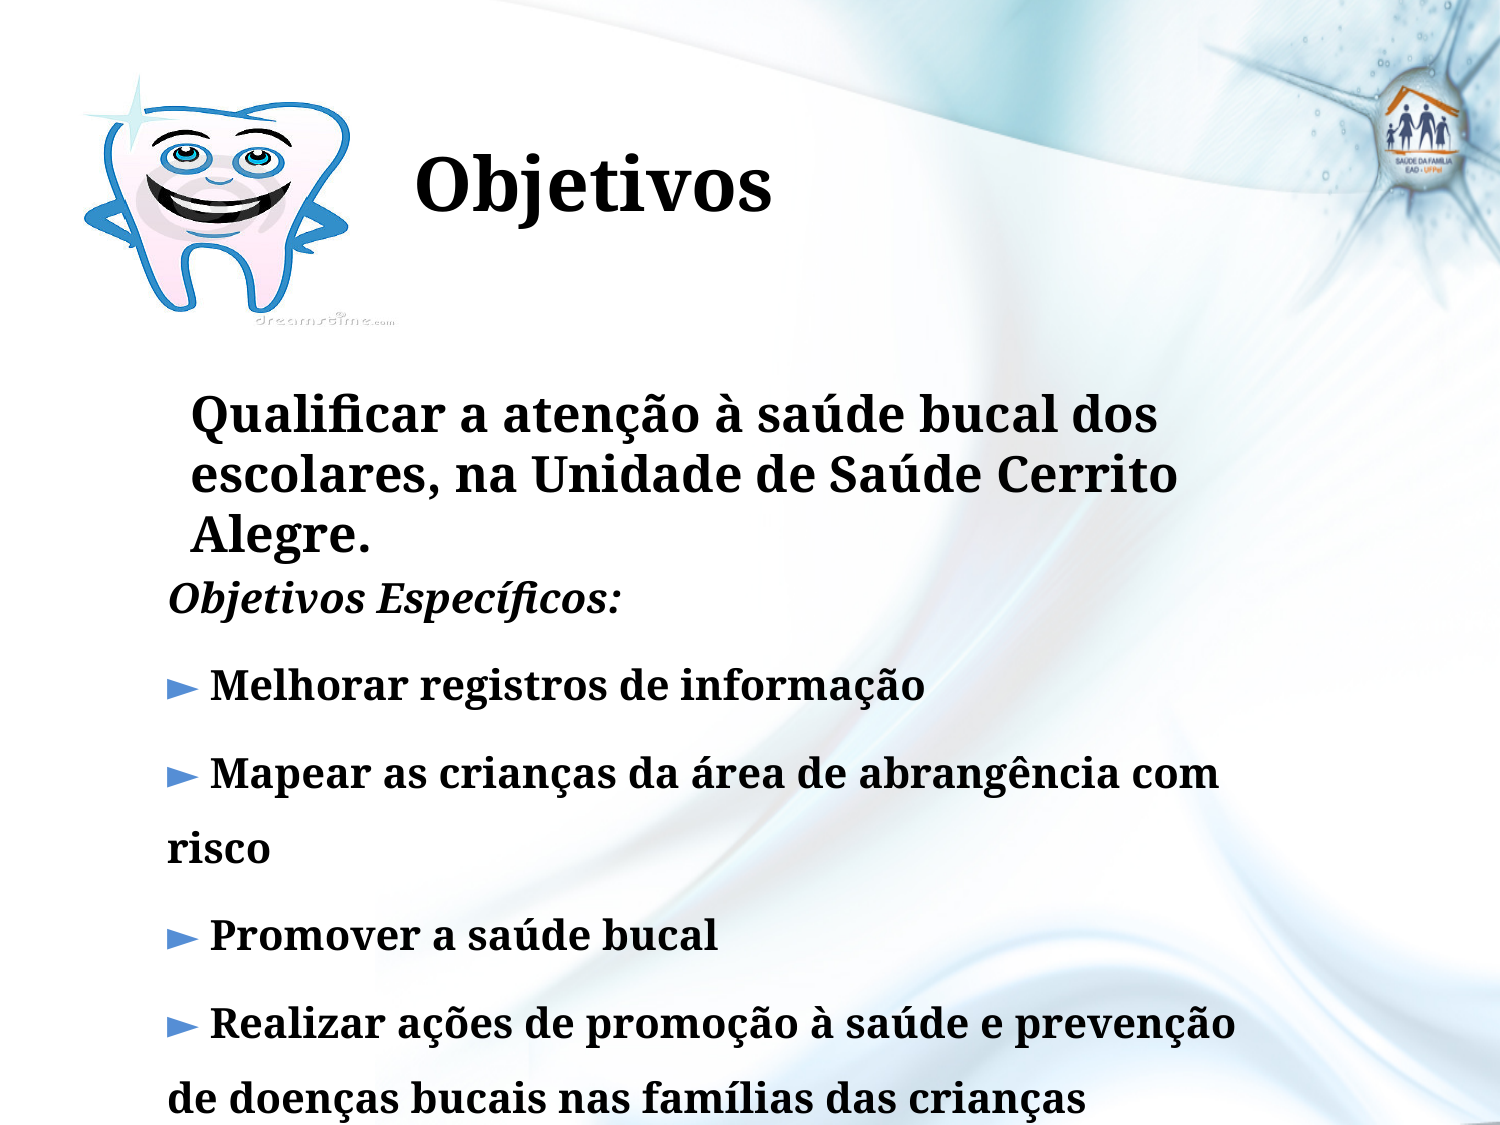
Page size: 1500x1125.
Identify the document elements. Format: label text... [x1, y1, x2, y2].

text_box Objetivos [403, 128, 1068, 234]
text_box Qualificar a atenção à saúde bucal dos escolares, na Unidade de Saúde Cerrito Alegre. [175, 374, 1372, 570]
picture [34, 0, 1500, 1125]
text_box Objetivos Específicos: ► Melhorar registros de informação ► Mapear as crianças da área de abrangência com risco ► Promover a saúde bucal ► Realizar ações de promoção à saúde e prevenção de doenças bucais nas famílias das crianças [152, 538, 1258, 1125]
